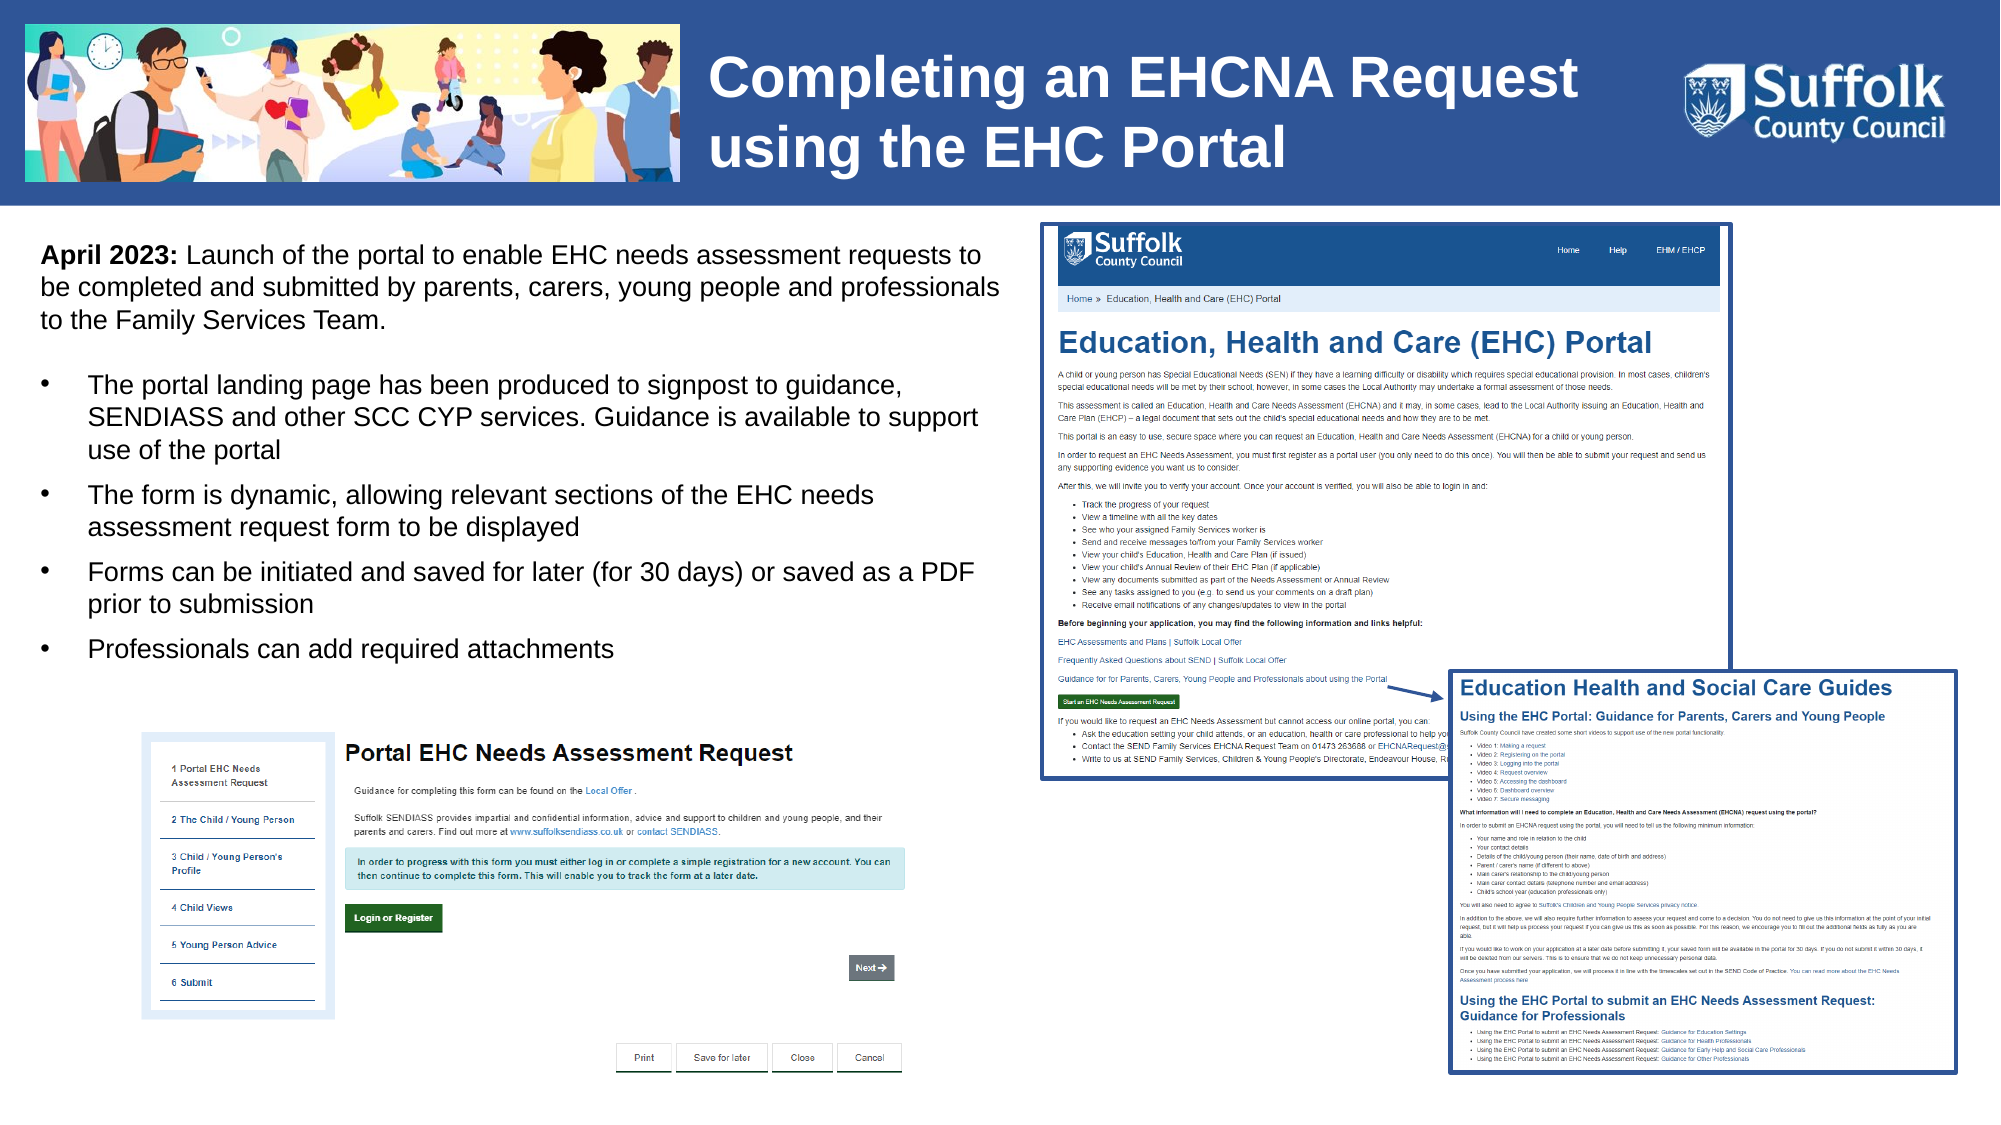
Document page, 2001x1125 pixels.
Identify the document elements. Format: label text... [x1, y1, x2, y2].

picture [25, 24, 680, 182]
text_box Completing an EHCNA Request using the EHC Portal [693, 31, 1606, 186]
picture [1639, 0, 1989, 208]
picture [1044, 226, 1954, 1070]
picture [114, 720, 956, 1114]
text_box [1387, 686, 1444, 700]
text_box April 2023: Launch of the portal to enable EHC needs assessment requests to be completed and submitted by parents, carers, young people and professionals to the Family Services Team. The portal landing page has been produced to signpost to guidance, SENDIASS and other SCC CYP services. Guidance is available to support use of the portal The form is dynamic, allowing relevant sections of the EHC needs assessment request form to be displayed Forms can be initiated and saved for later (for 30 days) or saved as a PDF prior to submission Professionals can add required attachments [25, 229, 1027, 767]
text_box [0, 0, 1639, 207]
text_box [1989, 0, 2000, 207]
